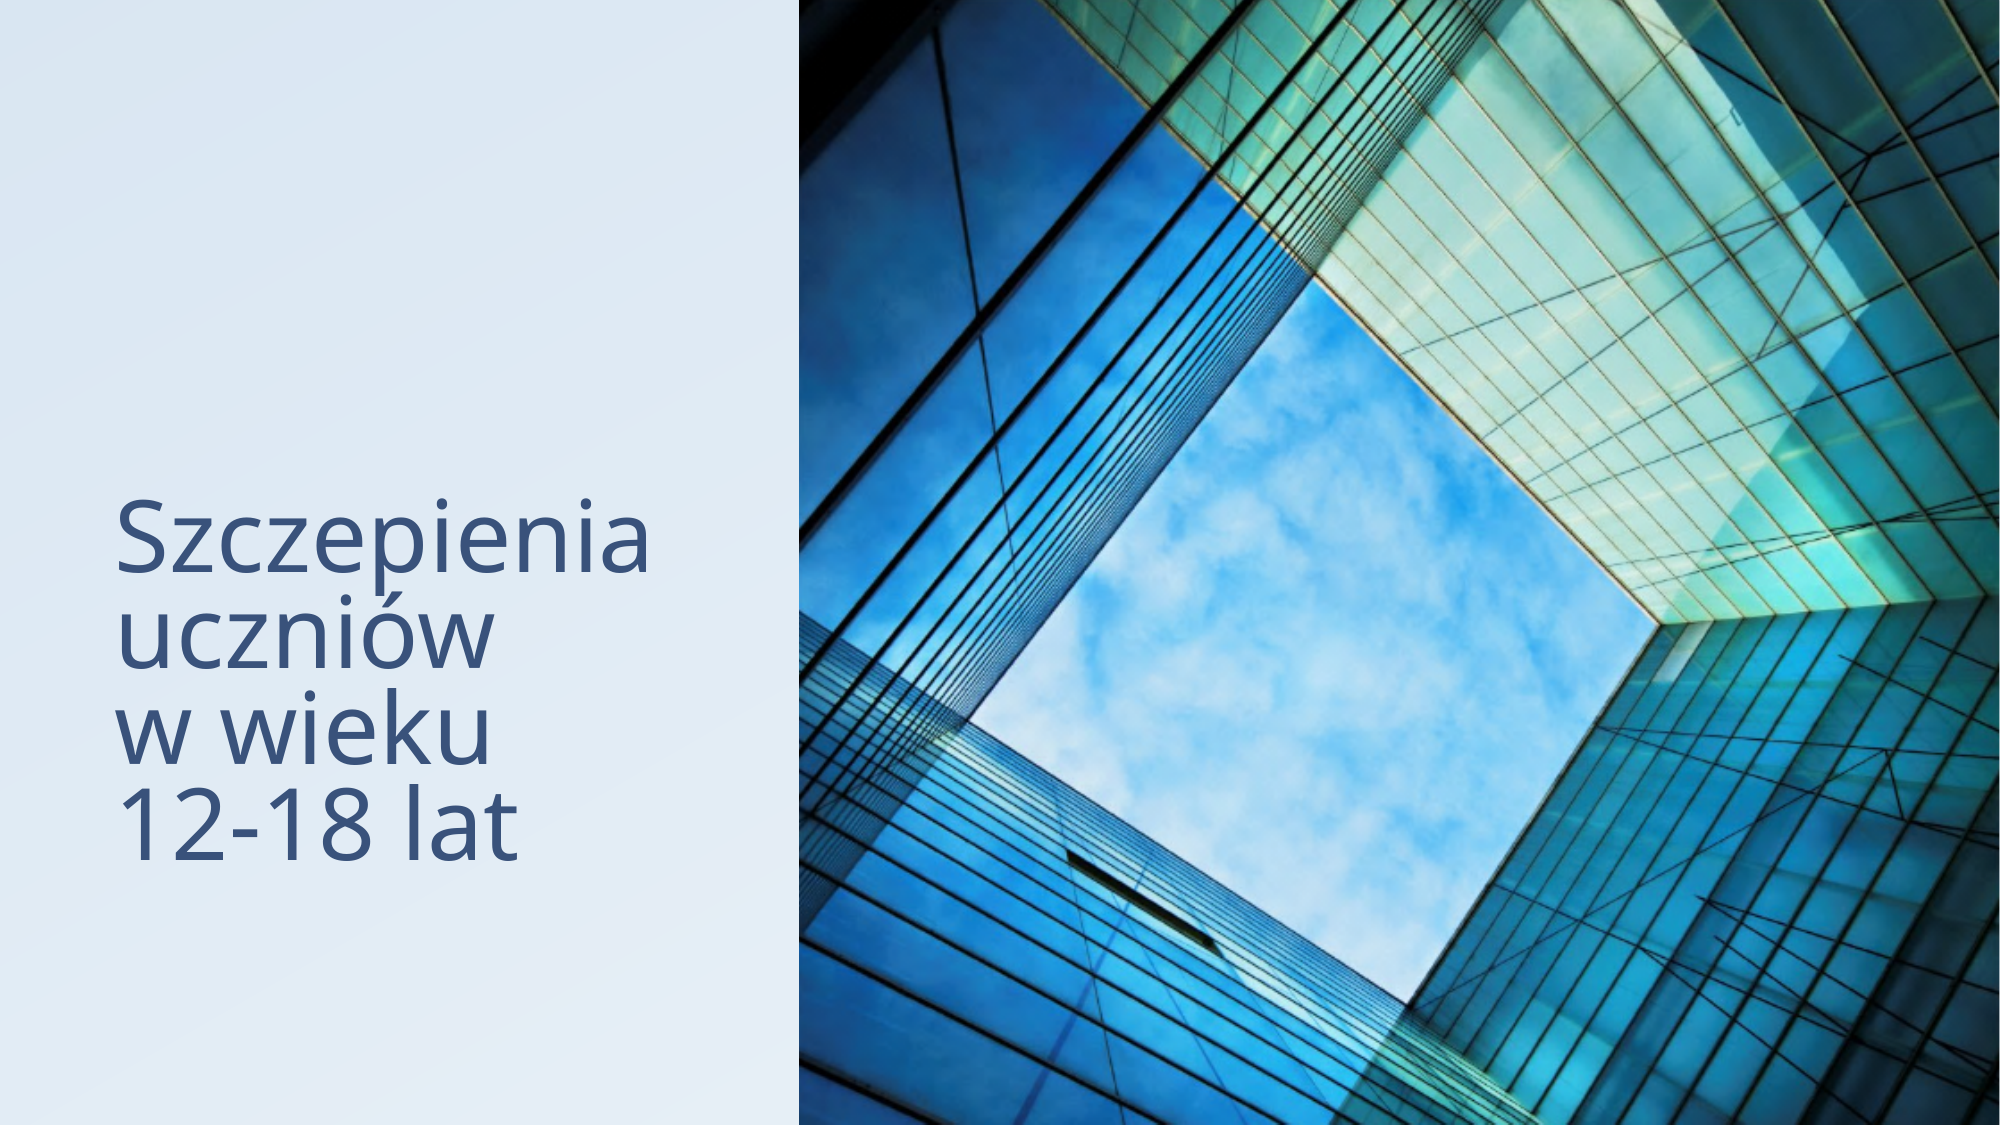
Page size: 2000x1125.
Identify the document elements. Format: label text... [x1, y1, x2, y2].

picture [799, 0, 2000, 1125]
title Szczepienia uczniów w wieku 12-18 lat [99, 112, 750, 888]
